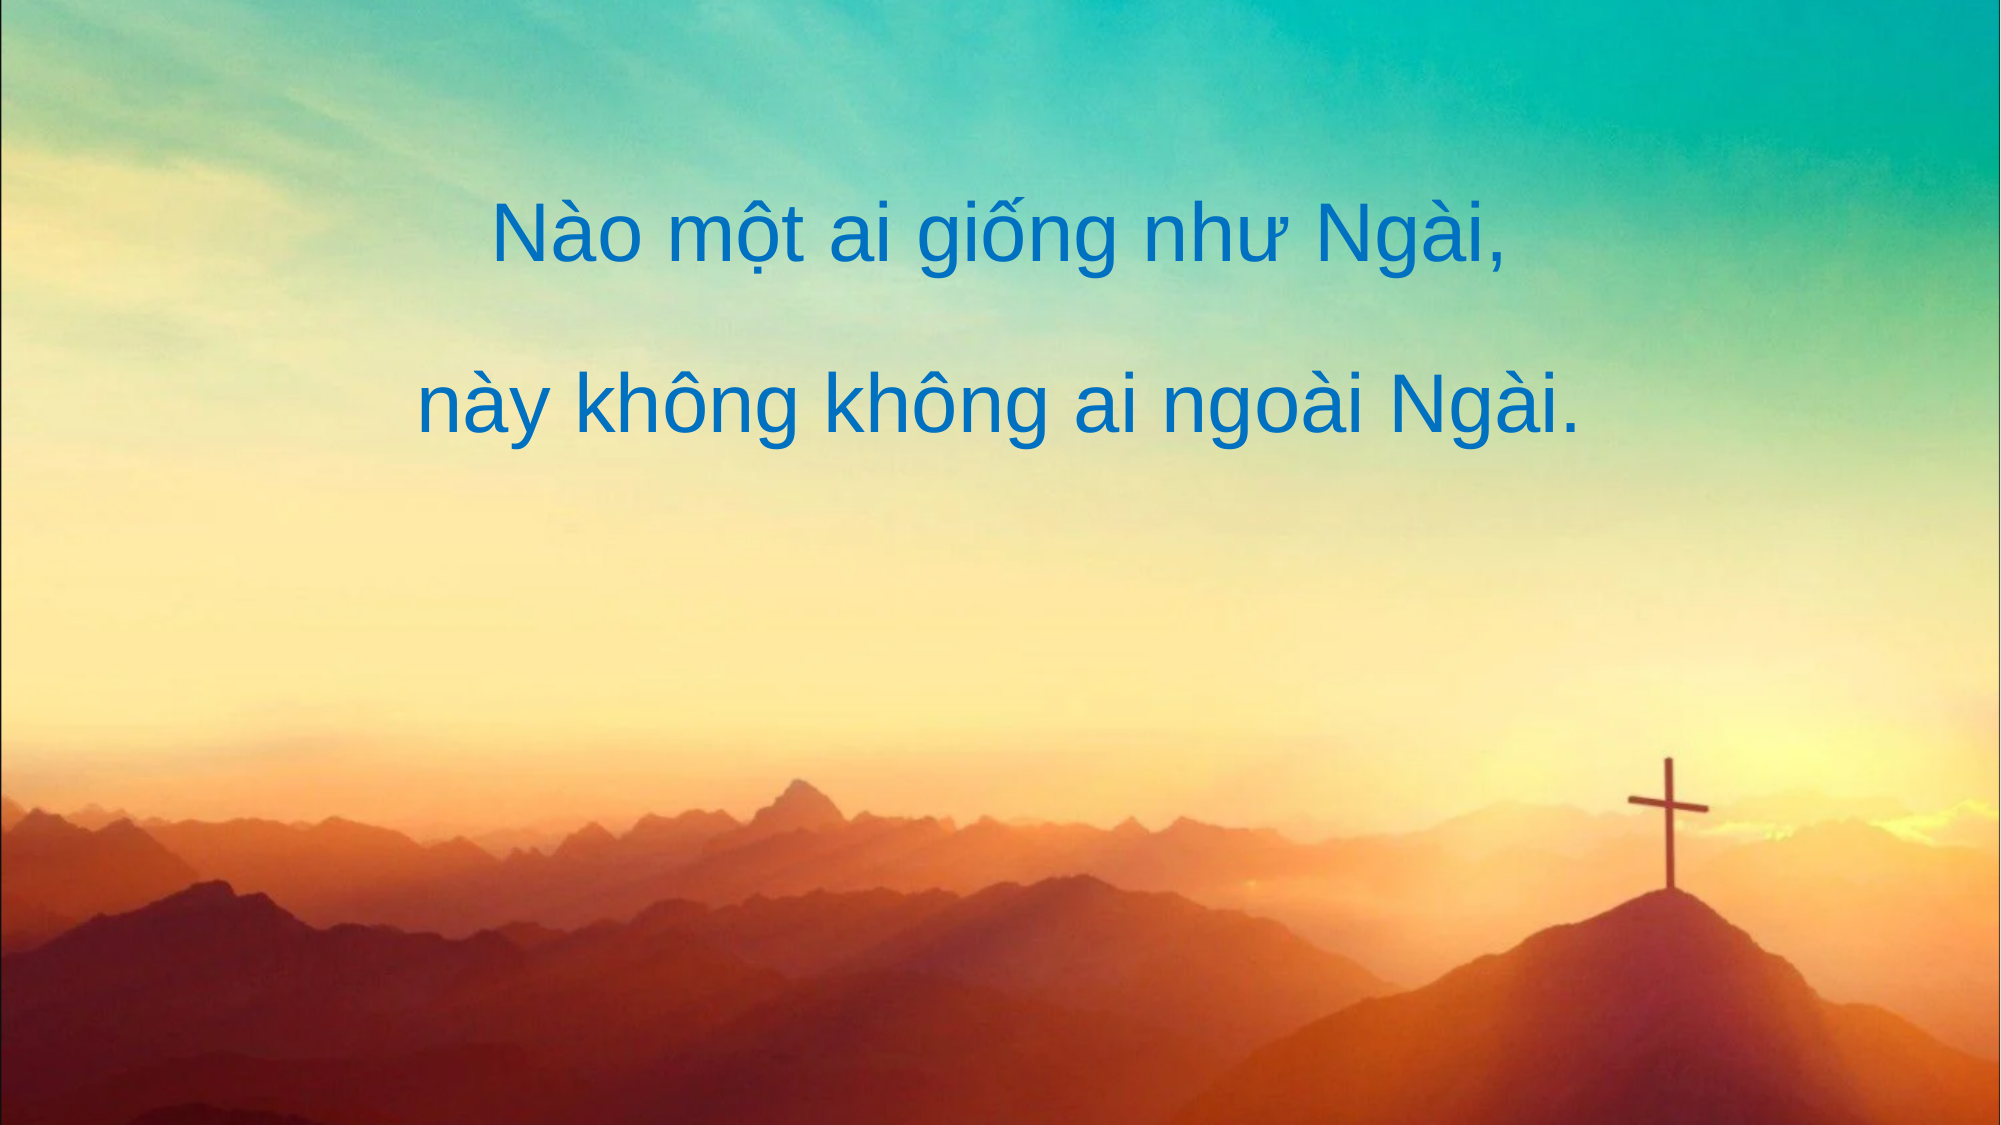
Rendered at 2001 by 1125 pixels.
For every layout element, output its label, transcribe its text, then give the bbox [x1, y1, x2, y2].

list Nào một ai giống như Ngài, này không không ai ngoài Ngài. [0, 0, 2000, 1125]
